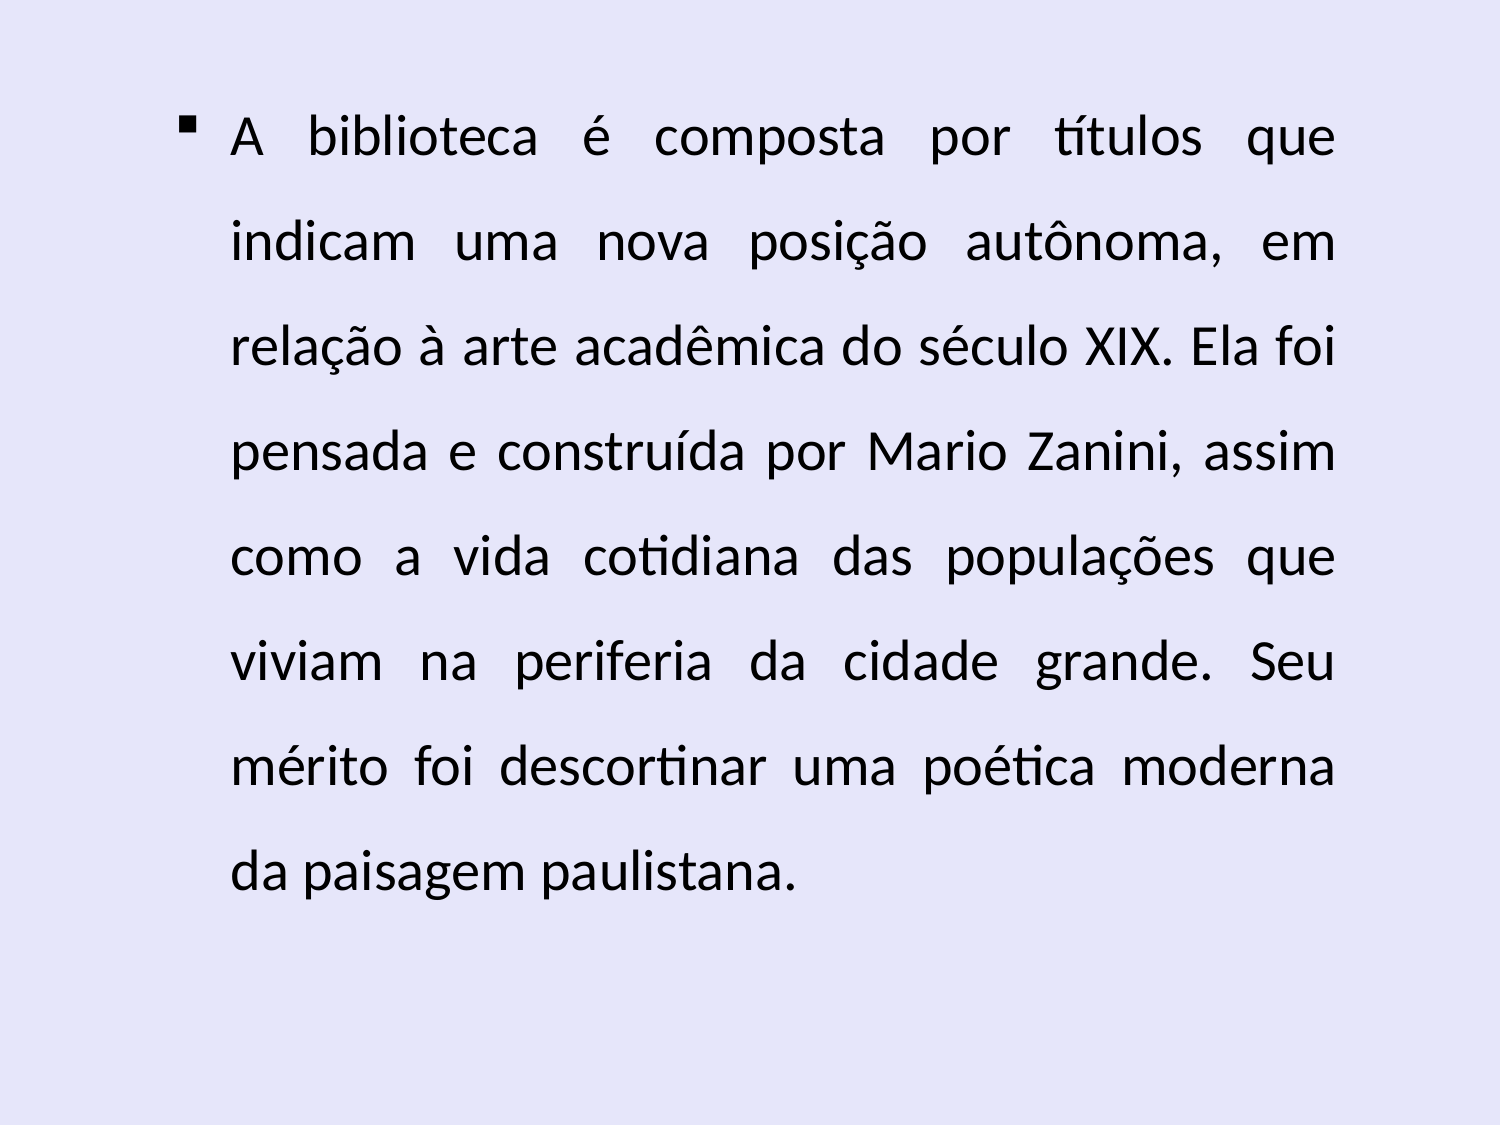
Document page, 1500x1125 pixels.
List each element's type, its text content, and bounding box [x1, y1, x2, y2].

title [112, 42, 1388, 941]
subtitle A biblioteca é composta por títulos que indicam uma nova posição autônoma, em relação à arte acadêmica do século XIX. Ela foi pensada e construída por Mario Zanini, assim como a vida cotidiana das populações que viviam na periferia da cidade grande. Seu mérito foi descortinar uma poética moderna da paisagem paulistana. [159, 54, 1353, 1012]
